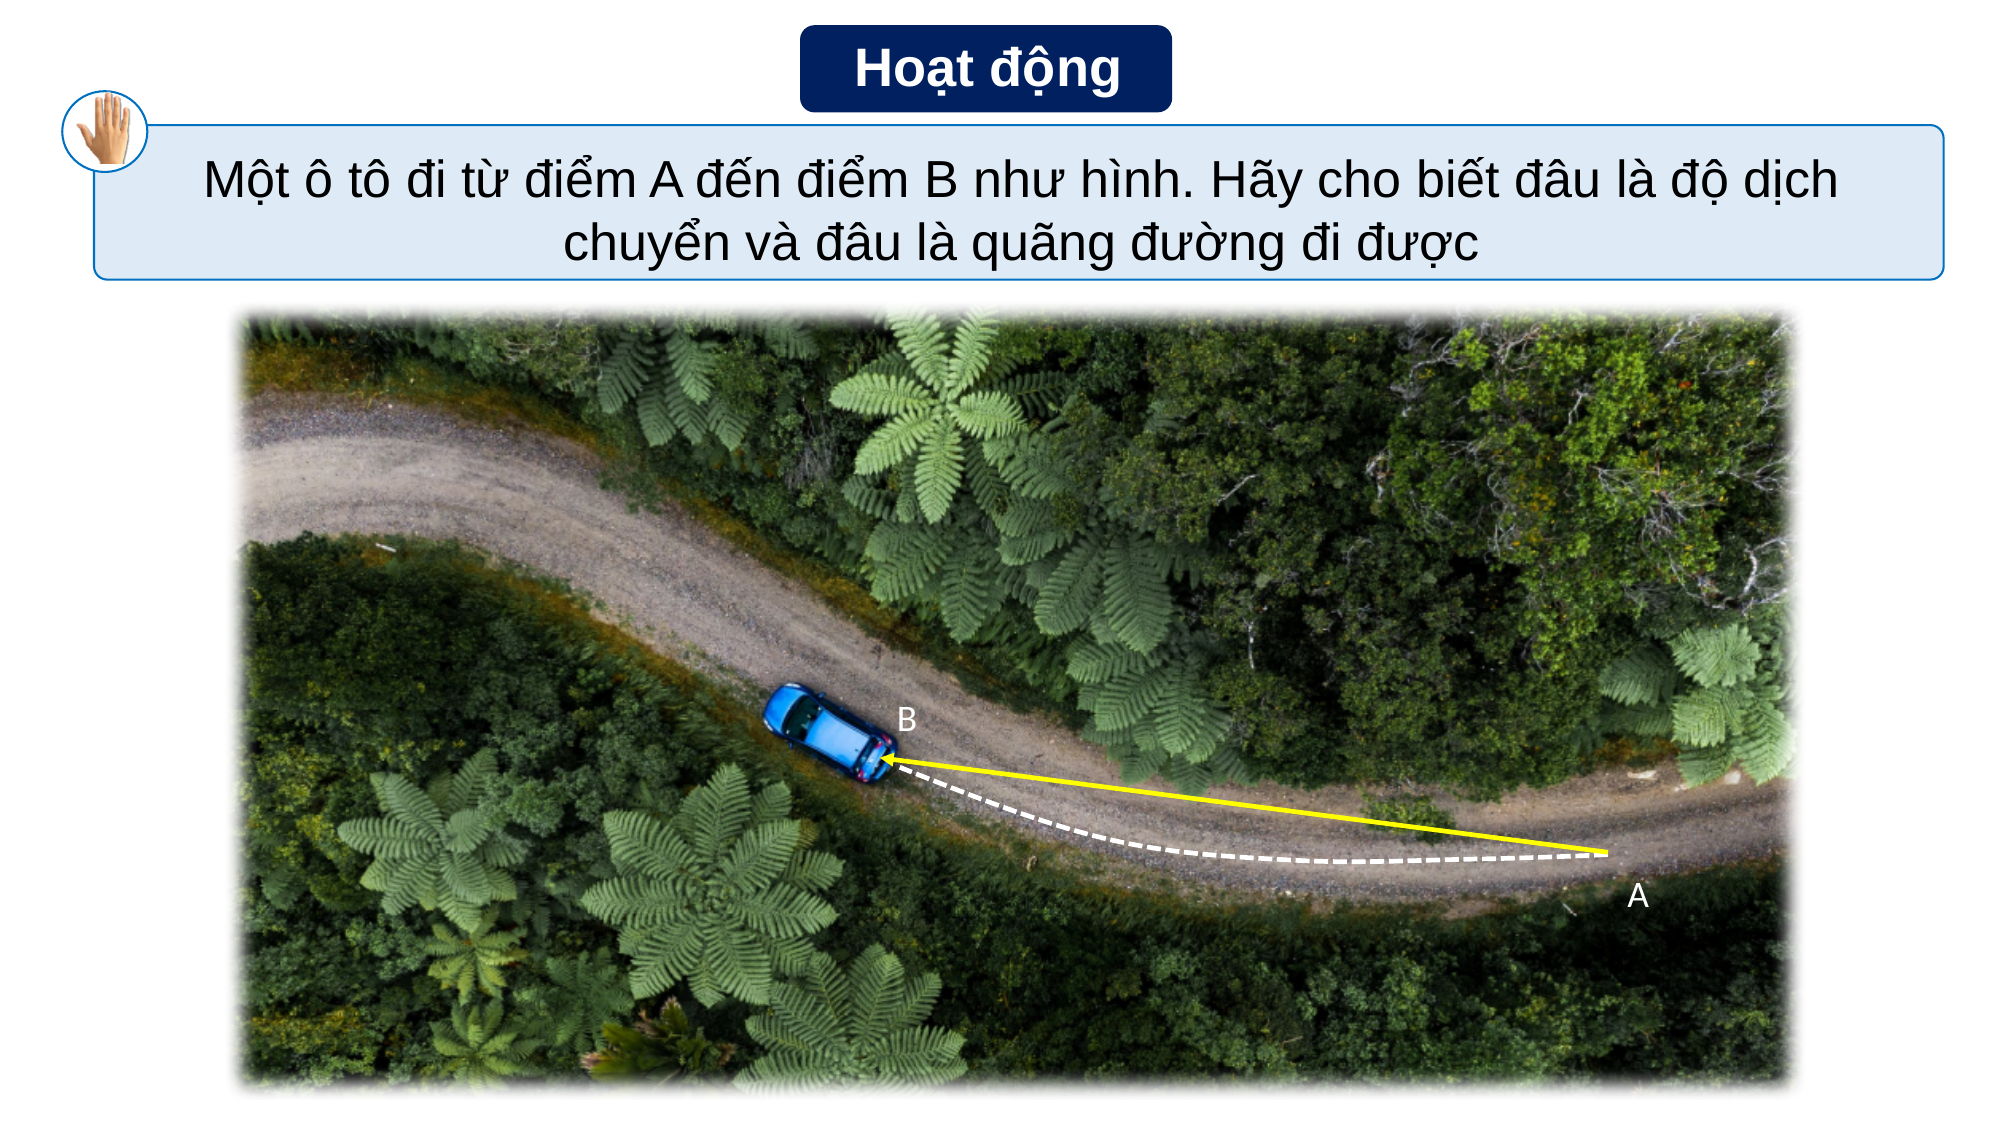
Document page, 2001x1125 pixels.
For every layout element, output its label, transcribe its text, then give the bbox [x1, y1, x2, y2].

text_box [92, 124, 1945, 281]
text_box [77, 164, 132, 174]
text_box [145, 115, 149, 148]
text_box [799, 25, 1173, 113]
picture [65, 91, 145, 164]
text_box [224, 301, 1811, 1100]
text_box [61, 114, 65, 149]
text_box Một ô tô đi từ điểm A đến điểm B như hình. Hãy cho biết đâu là độ dịch chuyển và đâu là quãng đường đi được [137, 138, 1907, 278]
